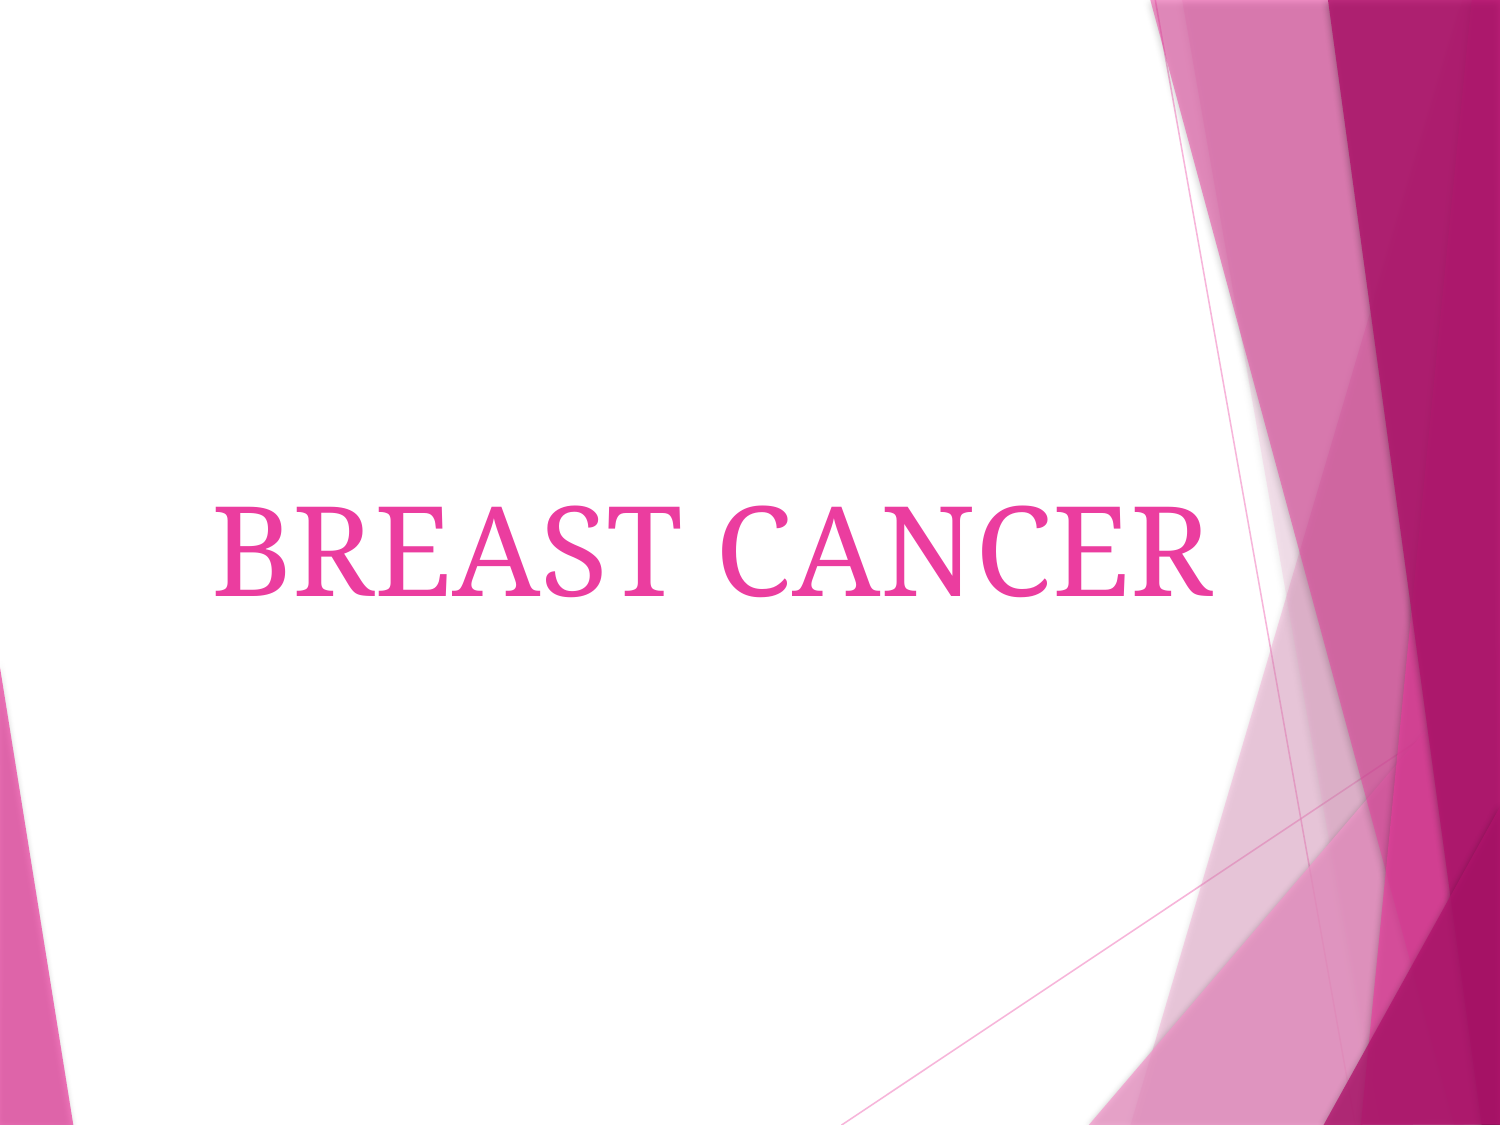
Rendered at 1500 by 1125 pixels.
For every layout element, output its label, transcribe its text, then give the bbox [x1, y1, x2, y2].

title BREAST CANCER [183, 463, 1241, 681]
